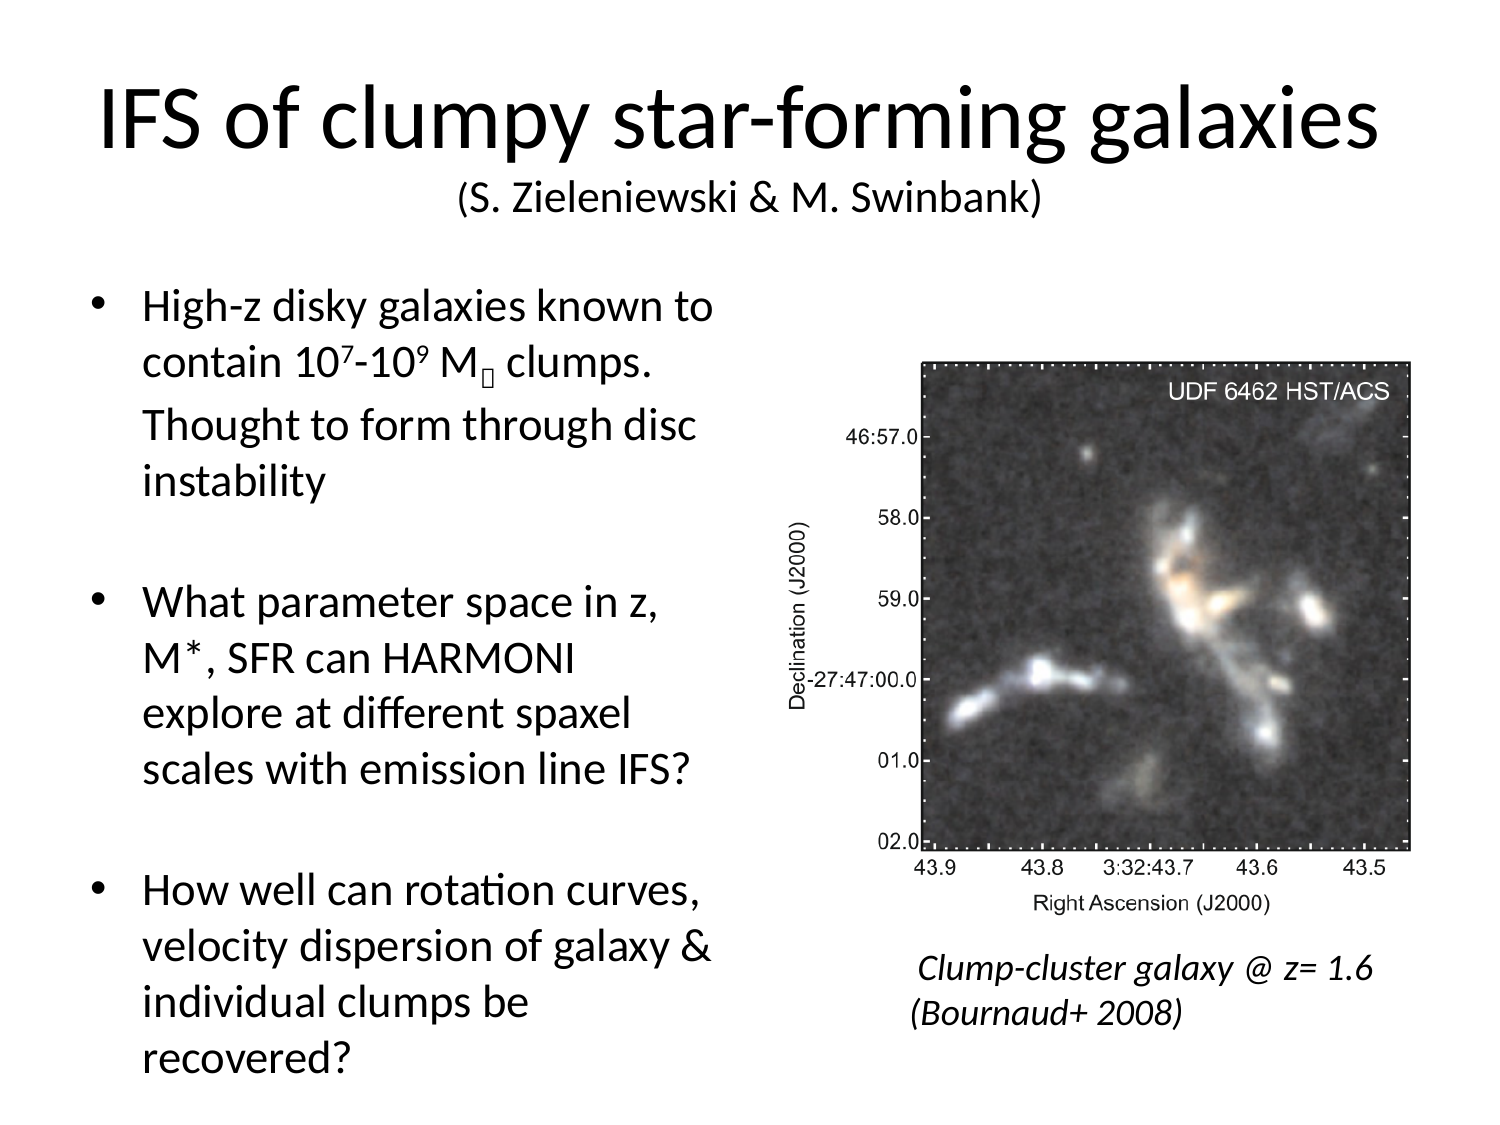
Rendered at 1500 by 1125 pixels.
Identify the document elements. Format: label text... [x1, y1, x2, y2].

list High-z disky galaxies known to contain 107-109 M clumps. Thought to form through disc instability What parameter space in z, M*, SFR can HARMONI explore at different spaxel scales with emission line IFS? How well can rotation curves, velocity dispersion of galaxy & individual clumps be recovered? [75, 262, 738, 1095]
title IFS of clumpy star-forming galaxies (S. Zieleniewski & M. Swinbank) [75, 45, 1425, 233]
text_box Clump-cluster galaxy @ z= 1.6 (Bournaud+ 2008) [894, 943, 1425, 1041]
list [762, 330, 1426, 937]
